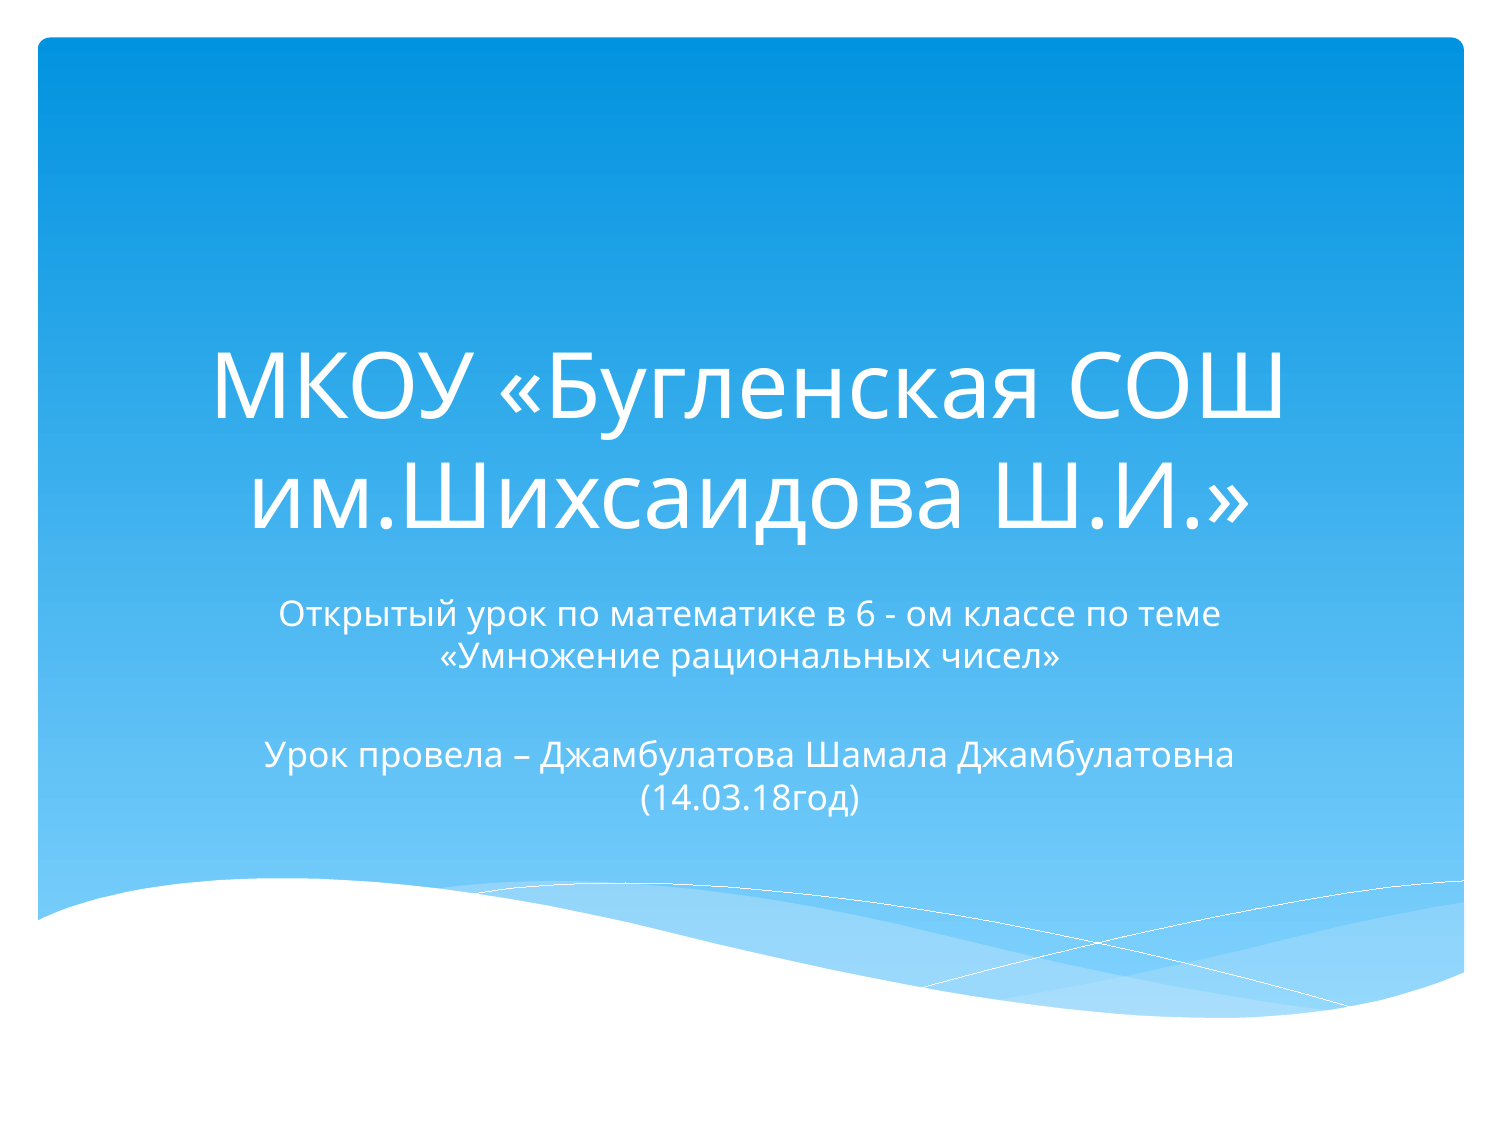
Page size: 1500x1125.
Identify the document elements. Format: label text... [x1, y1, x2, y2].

subtitle Открытый урок по математике в 6 - ом классе по теме «Умножение рациональных чисел» Урок провела – Джамбулатова Шамала Джамбулатовна (14.03.18год) [225, 583, 1275, 825]
title МКОУ «Бугленская СОШ им.Шихсаидова Ш.И.» [112, 262, 1388, 555]
